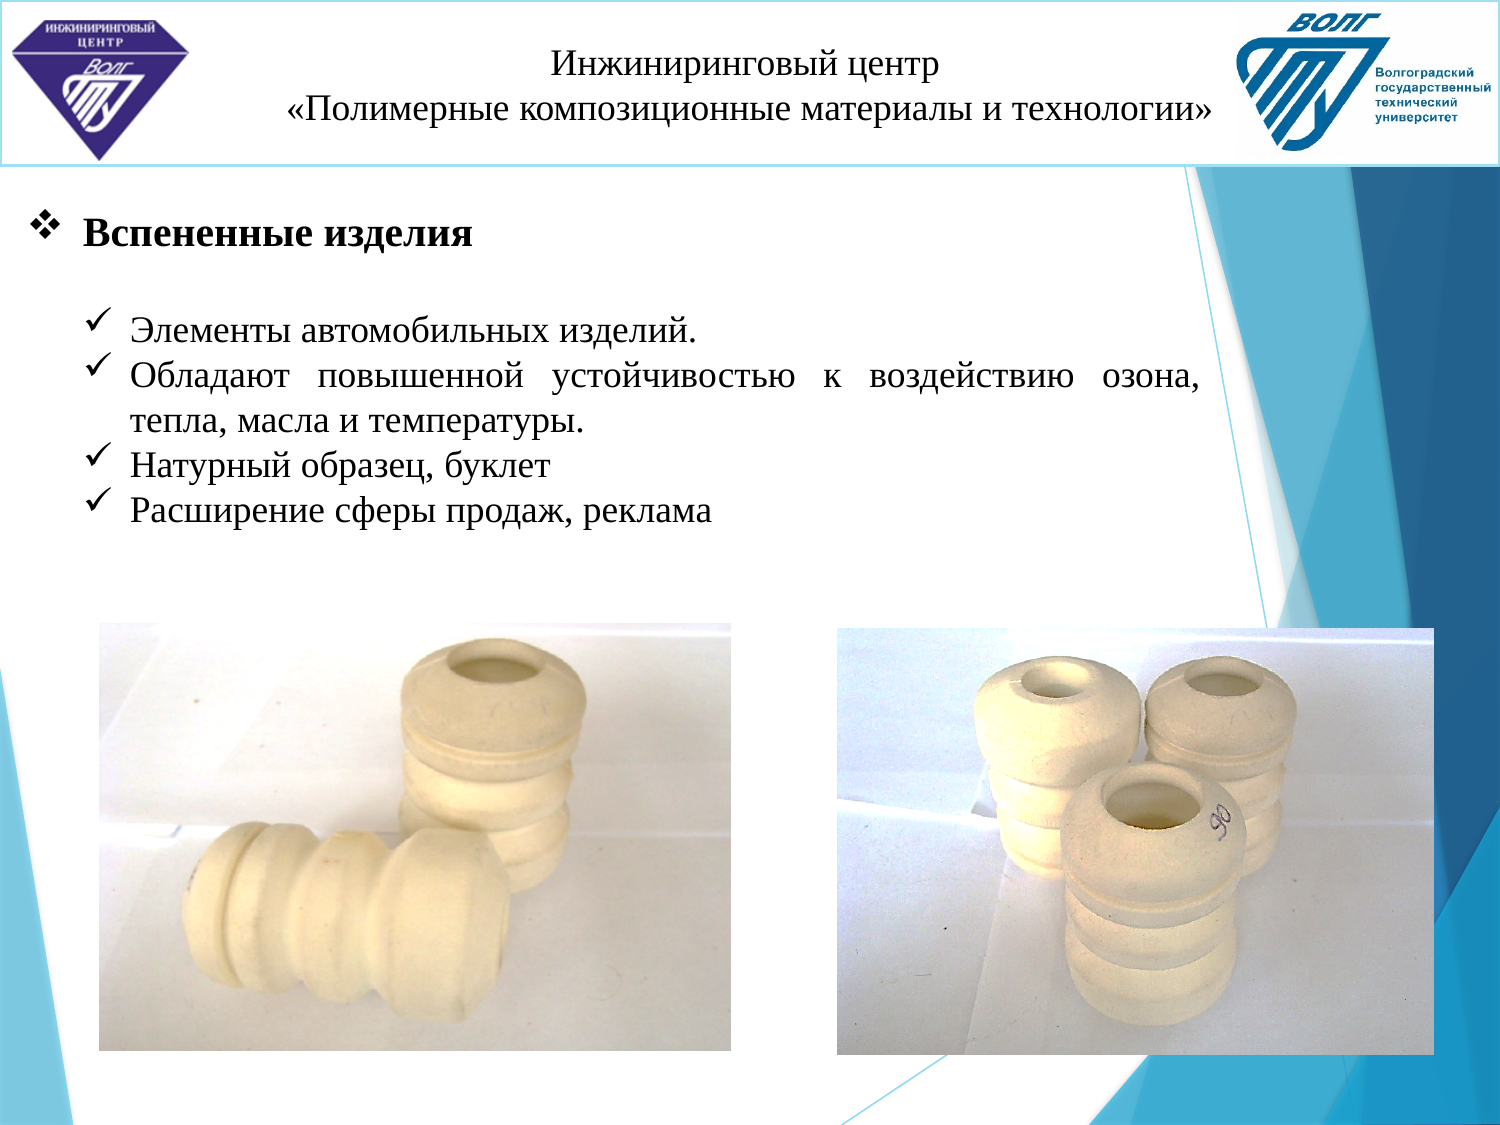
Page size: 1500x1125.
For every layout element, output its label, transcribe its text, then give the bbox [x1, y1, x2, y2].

text_box Вспененные изделия Элементы автомобильных изделий. Обладают повышенной устойчивостью к воздействию озона, тепла, масла и температуры. Натурный образец, буклет Расширение сферы продаж, реклама [11, 197, 1217, 537]
picture [837, 628, 1435, 1056]
picture [98, 622, 732, 1052]
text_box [0, 0, 1500, 166]
